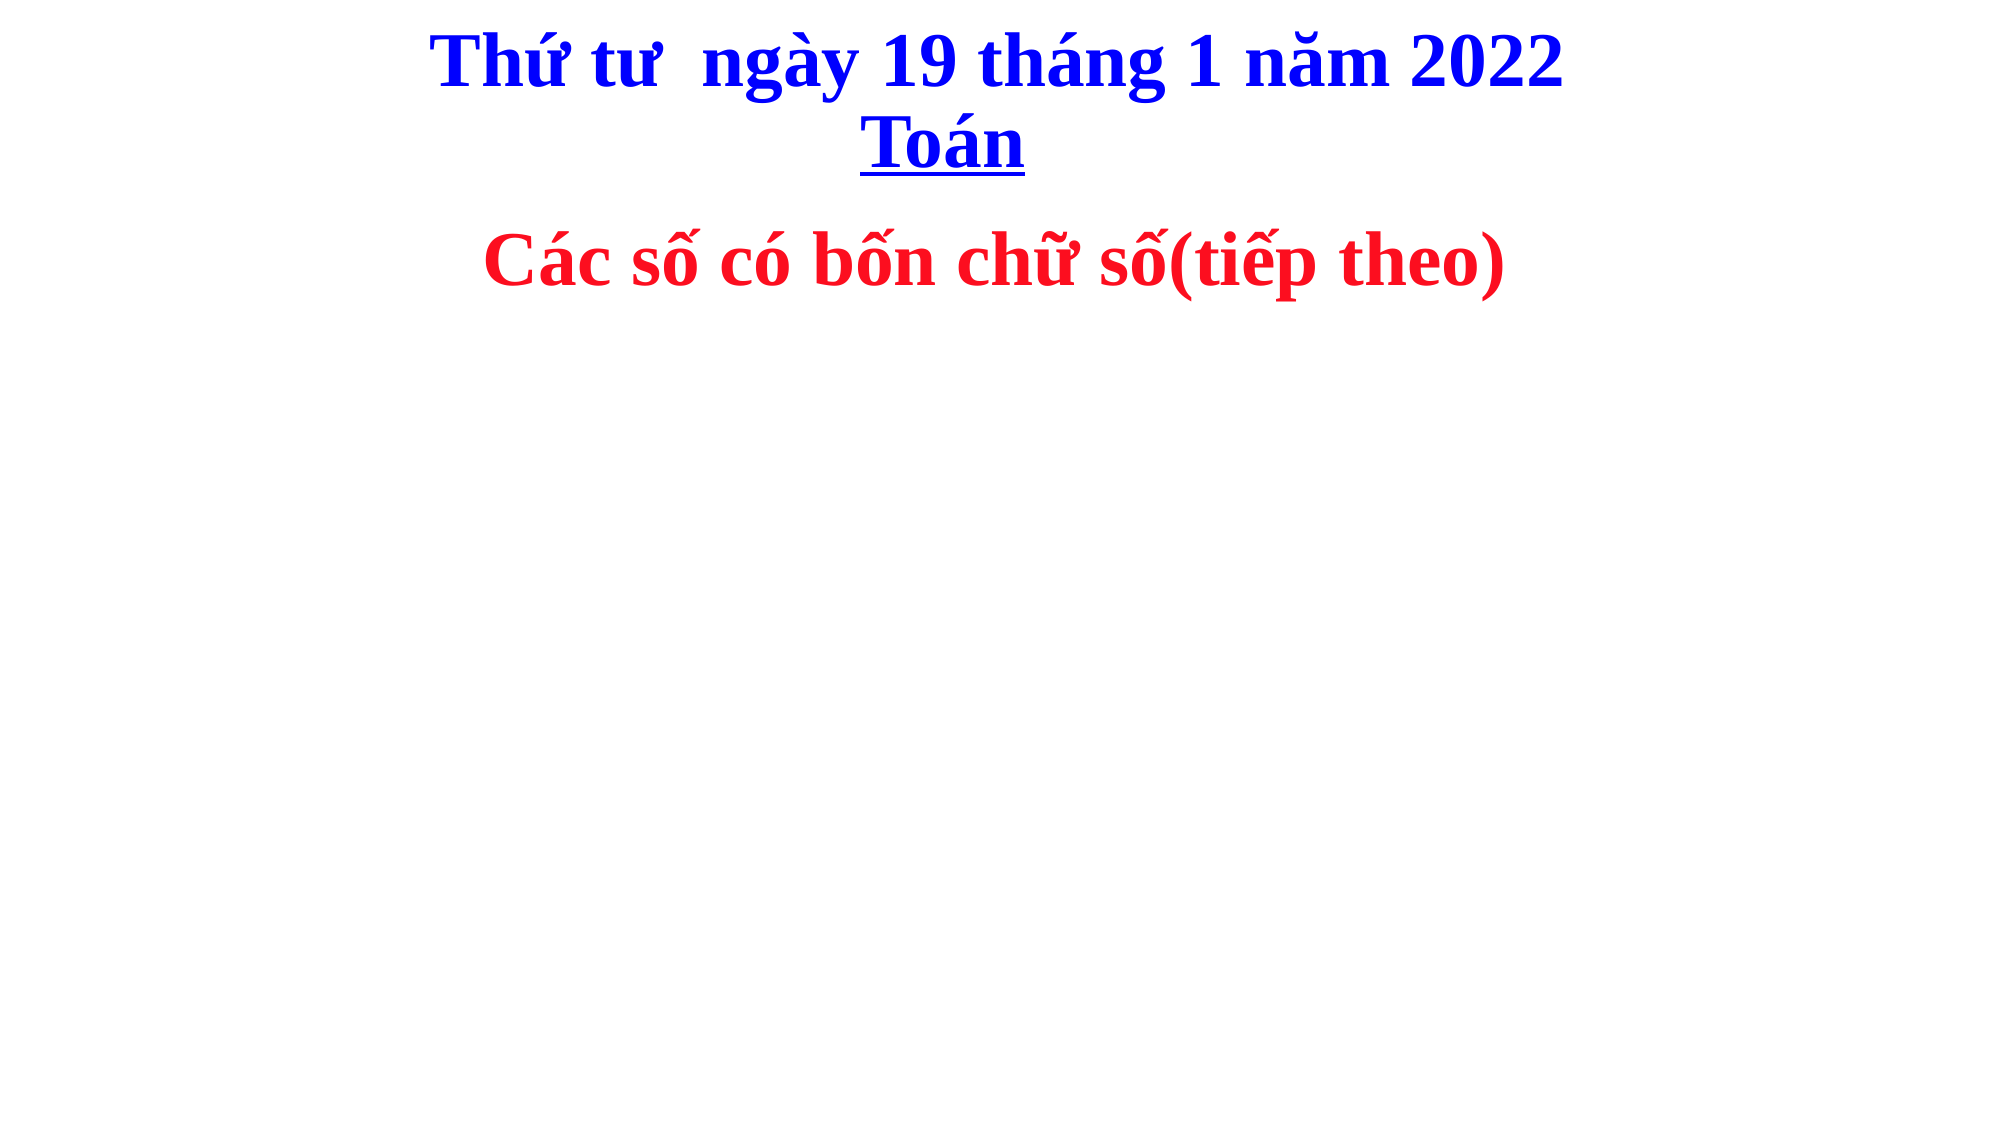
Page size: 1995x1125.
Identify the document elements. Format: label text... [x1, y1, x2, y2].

text_box Thứ tư ngày 19 tháng 1 năm 2022 [0, 1, 1995, 110]
text_box Các số có bốn chữ số(tiếp theo) [0, 199, 1993, 308]
text_box Toán [0, 82, 1652, 191]
